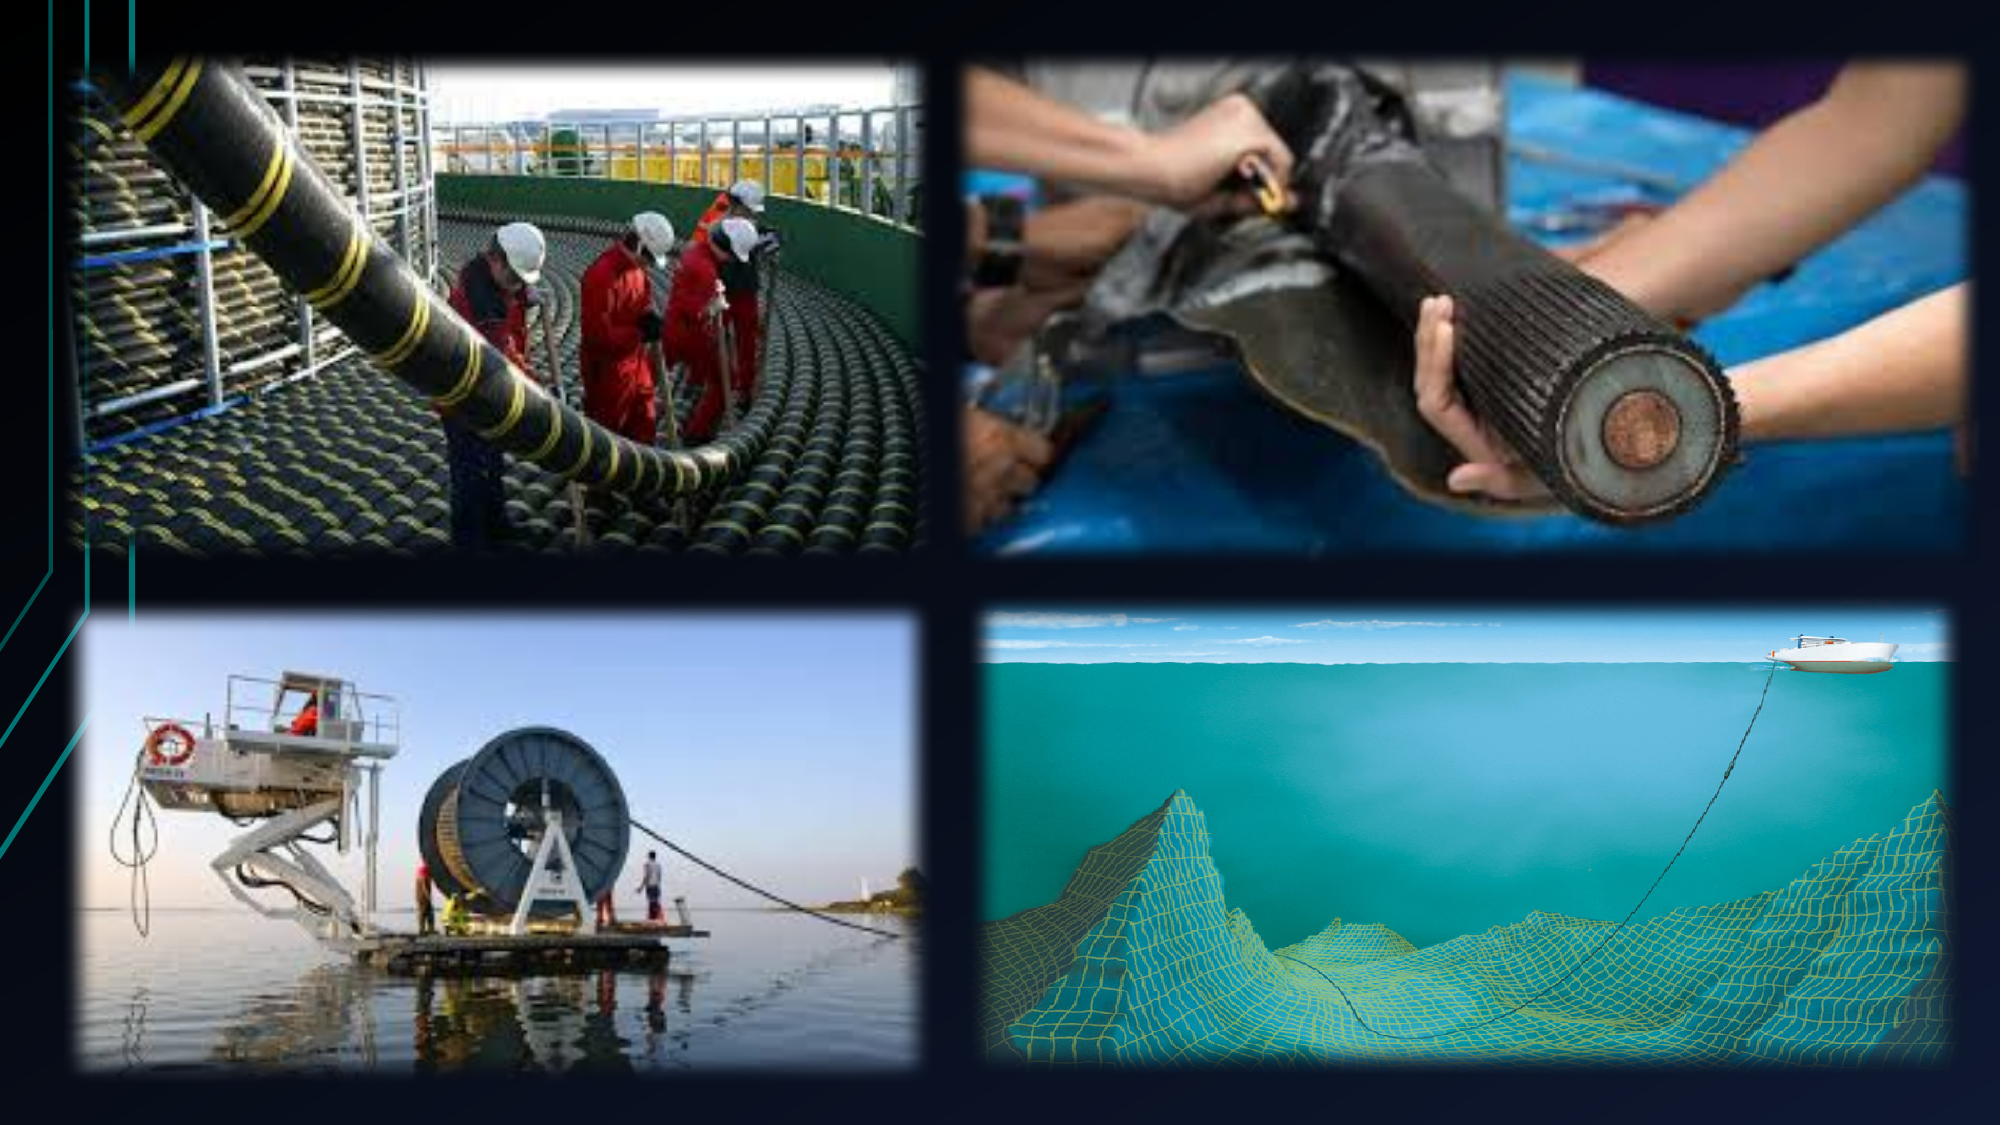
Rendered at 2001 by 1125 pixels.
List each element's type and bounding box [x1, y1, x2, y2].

picture [950, 49, 1980, 565]
picture [967, 595, 1963, 1075]
picture [61, 595, 934, 1085]
list [59, 49, 934, 565]
